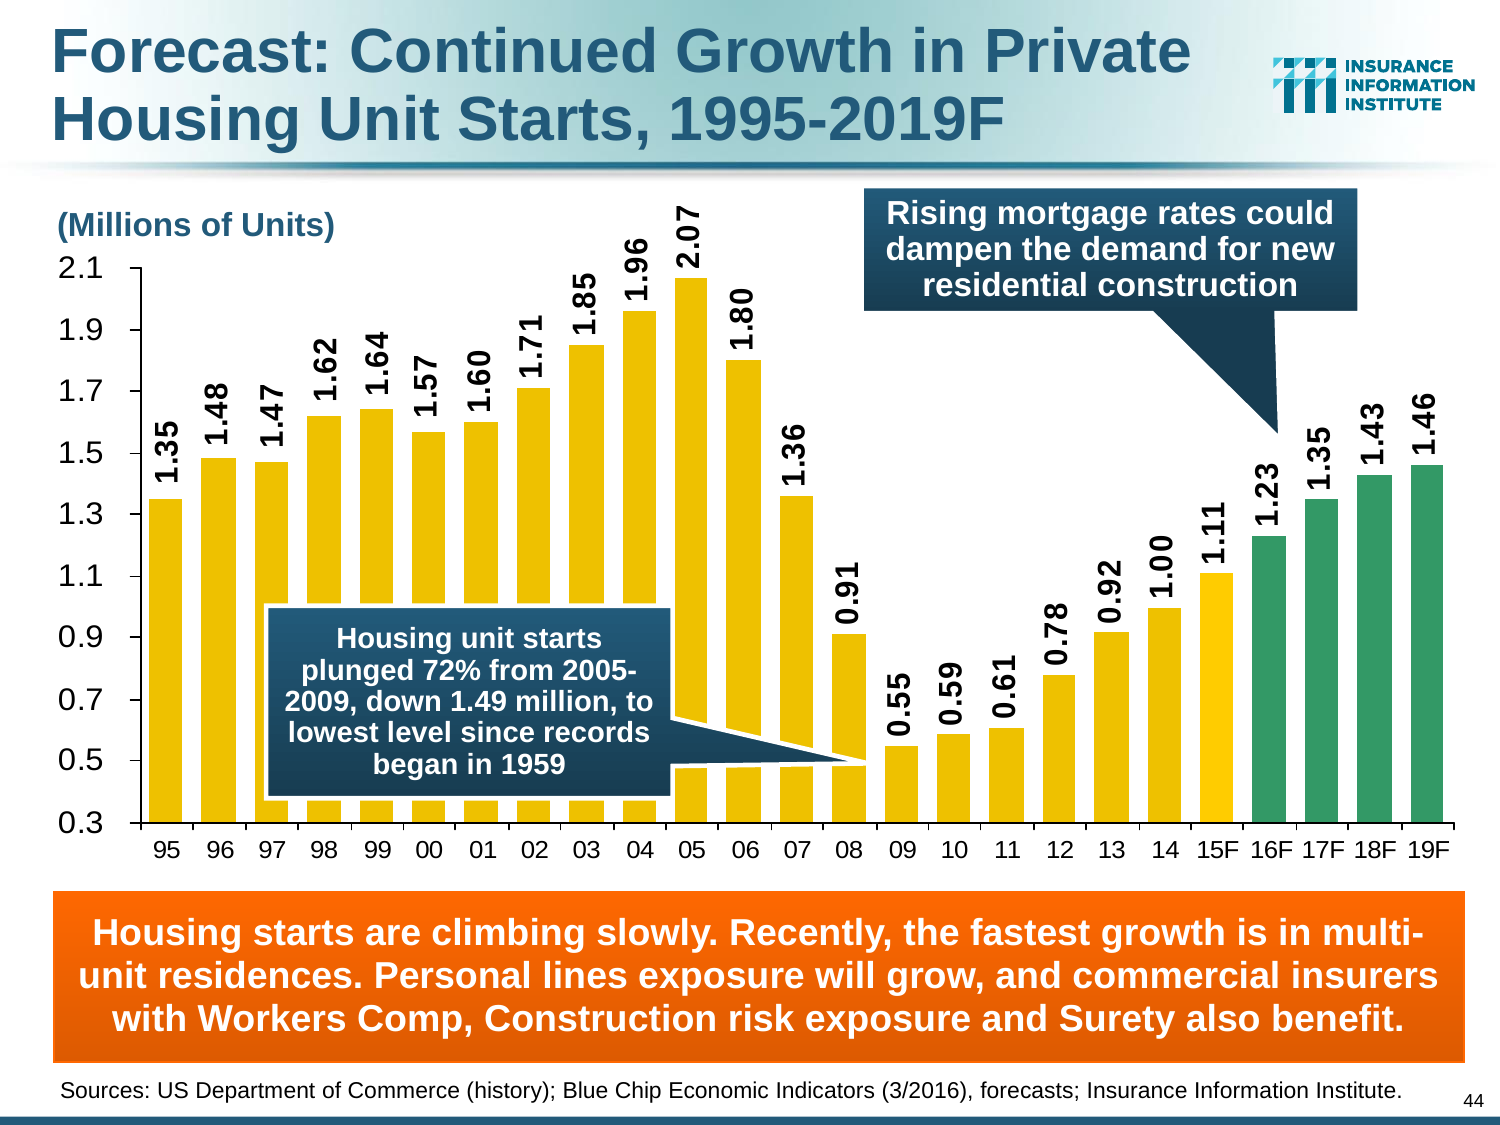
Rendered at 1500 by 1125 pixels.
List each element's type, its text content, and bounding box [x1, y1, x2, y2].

picture [0, 0, 1500, 189]
text_box Sources: US Department of Commerce (history); Blue Chip Economic Indicators (3/2016), forecasts; Insurance Information Institute. [0, 1079, 1439, 1125]
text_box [44, 184, 1465, 892]
title Forecast: Continued Growth in Private Housing Unit Starts, 1995-2019F [43, 15, 1259, 157]
text_box Housing starts are climbing slowly. Recently, the fastest growth is in multi-unit residences. Personal lines exposure will grow, and commercial insurers with Workers Comp, Construction risk exposure and Surety also benefit. [53, 899, 1465, 1063]
slide_number 44 [1439, 1091, 1485, 1112]
